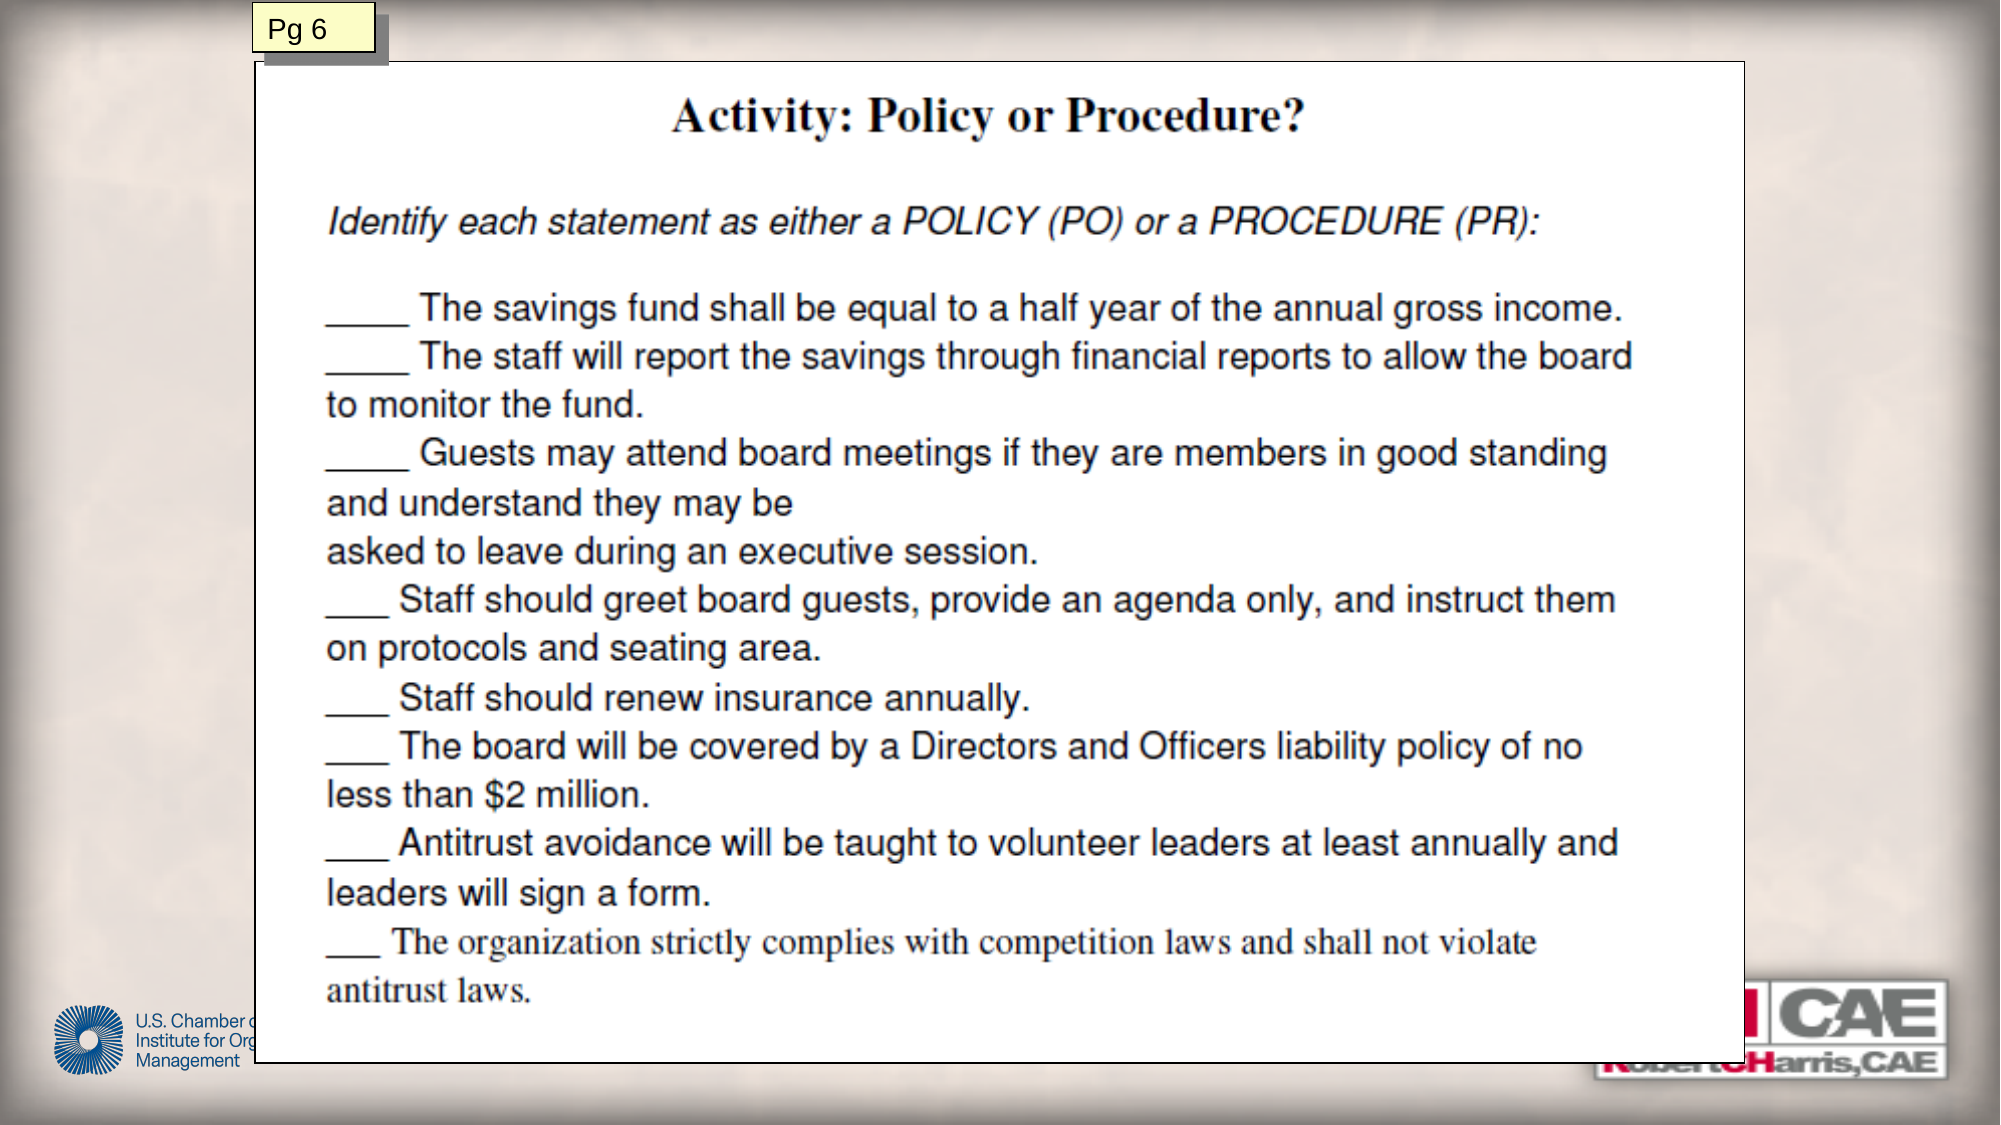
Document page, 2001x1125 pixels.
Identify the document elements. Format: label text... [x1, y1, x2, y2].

picture [0, 0, 2000, 1125]
text_box Pg 6 [252, 2, 375, 53]
